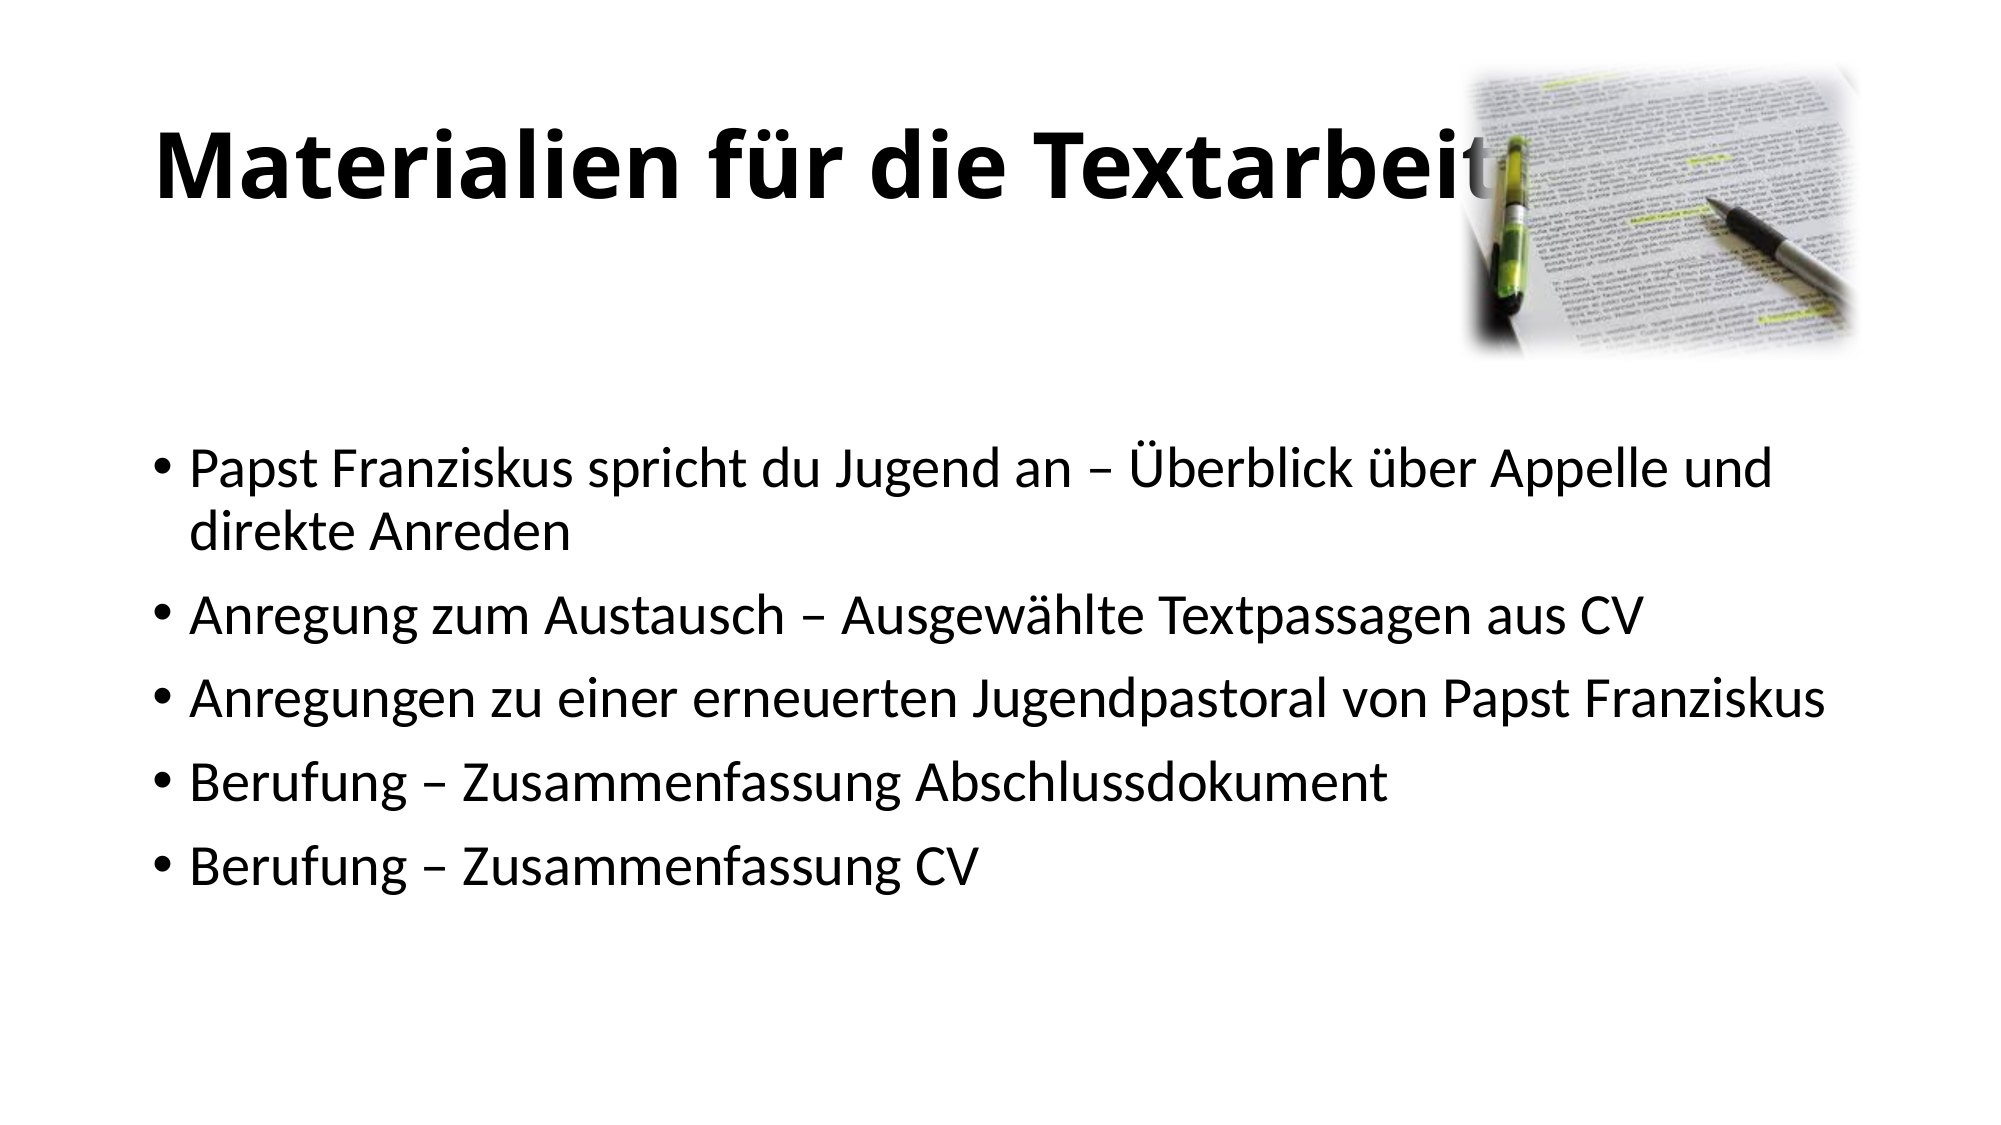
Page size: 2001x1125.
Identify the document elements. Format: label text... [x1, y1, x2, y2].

list Papst Franziskus spricht du Jugend an – Überblick über Appelle und direkte Anreden Anregung zum Austausch – Ausgewählte Textpassagen aus CV Anregungen zu einer erneuerten Jugendpastoral von Papst Franziskus Berufung – Zusammenfassung Abschlussdokument Berufung – Zusammenfassung CV [137, 429, 1863, 1125]
picture [1457, 59, 1863, 363]
title Materialien für die Textarbeit [137, 59, 1457, 278]
